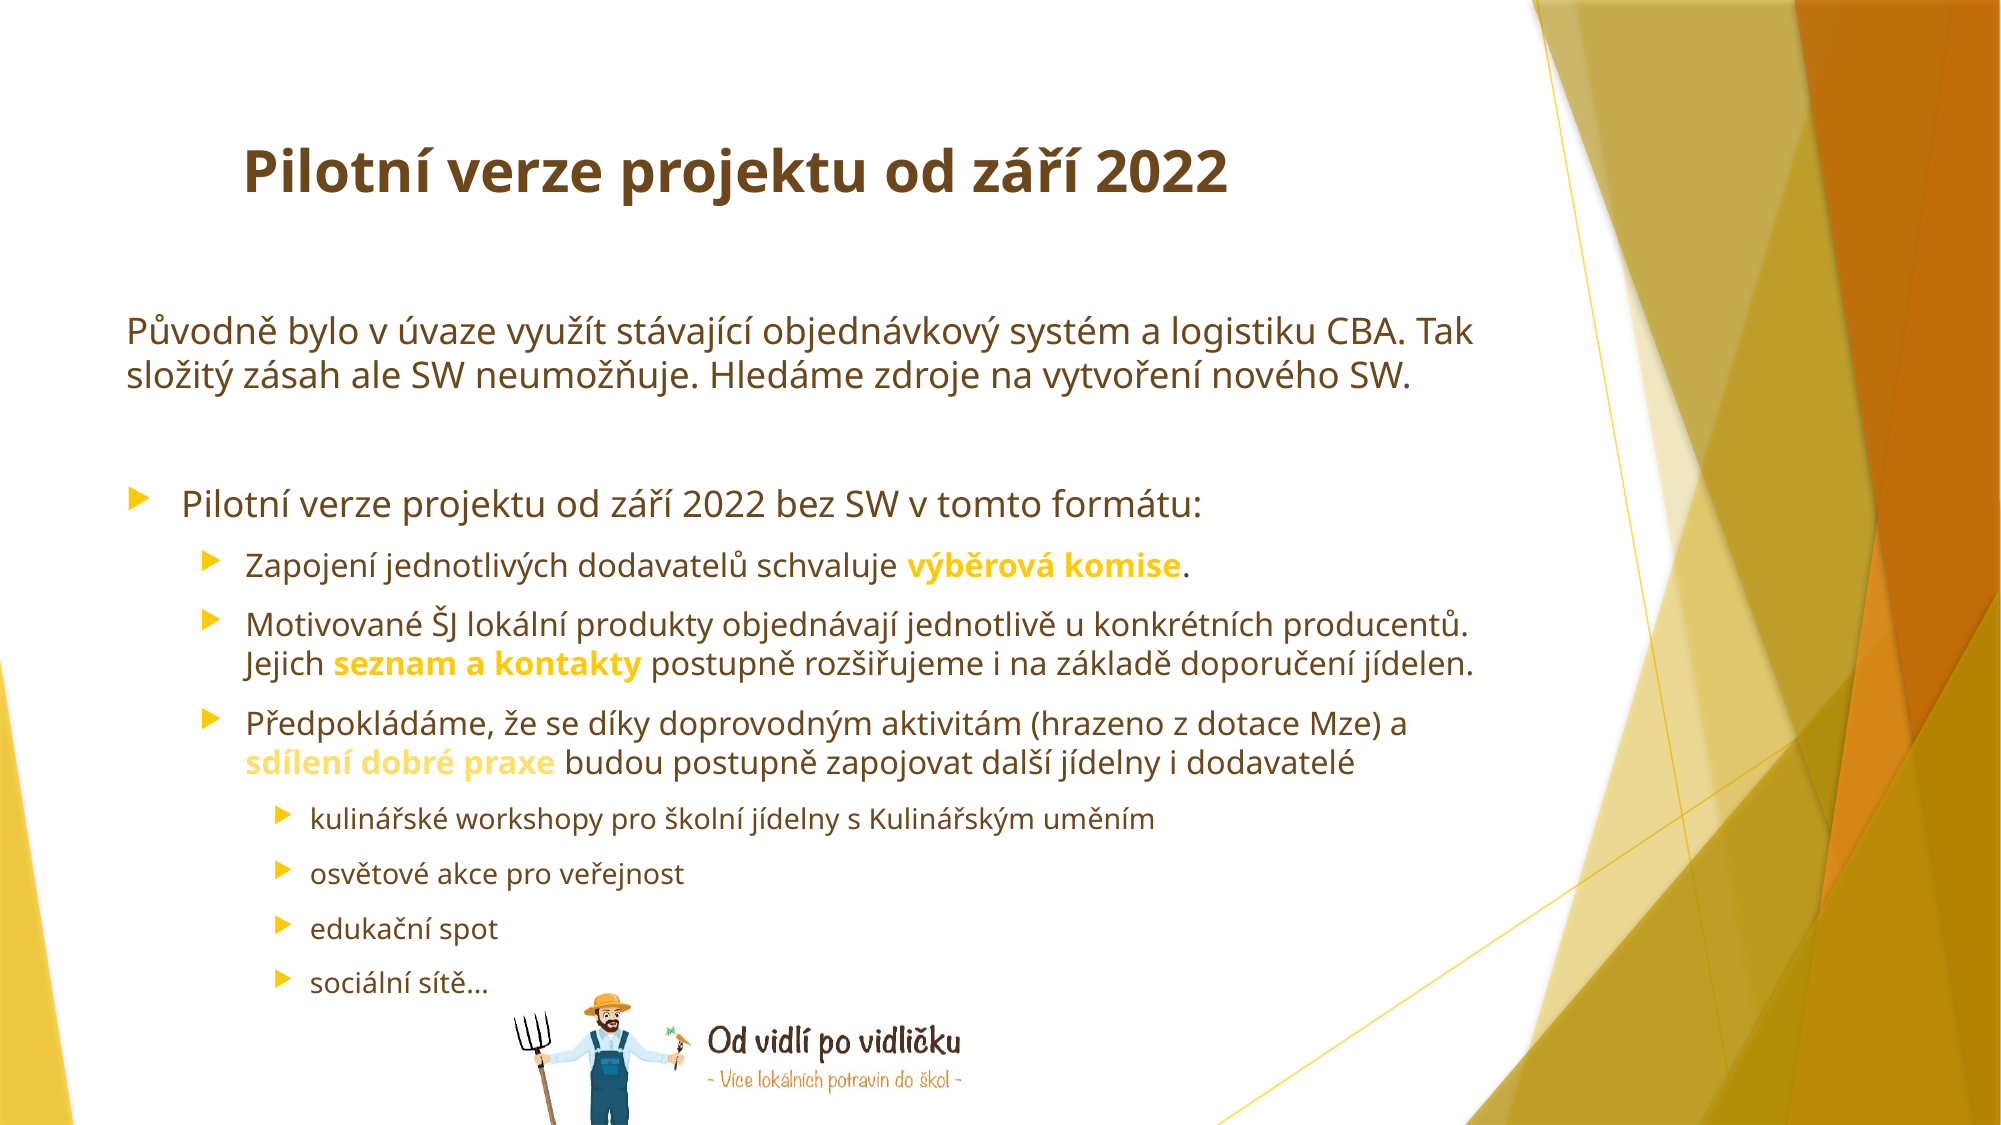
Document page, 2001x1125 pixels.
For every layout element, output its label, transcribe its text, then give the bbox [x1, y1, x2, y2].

list Původně bylo v úvaze využít stávající objednávkový systém a logistiku CBA. Tak složitý zásah ale SW neumožňuje. Hledáme zdroje na vytvoření nového SW. Pilotní verze projektu od září 2022 bez SW v tomto formátu: Zapojení jednotlivých dodavatelů schvaluje výběrová komise. Motivované ŠJ lokální produkty objednávají jednotlivě u konkrétních producentů. Jejich seznam a kontakty postupně rozšiřujeme i na základě doporučení jídelen. Předpokládáme, že se díky doprovodným aktivitám (hrazeno z dotace Mze) a sdílení dobré praxe budou postupně zapojovat další jídelny i dodavatelé kulinářské workshopy pro školní jídelny s Kulinářským uměním osvětové akce pro veřejnost edukační spot sociální sítě… [111, 299, 1522, 1013]
title Pilotní verze projektu od září 2022 [227, 126, 1638, 344]
picture [510, 991, 963, 1125]
